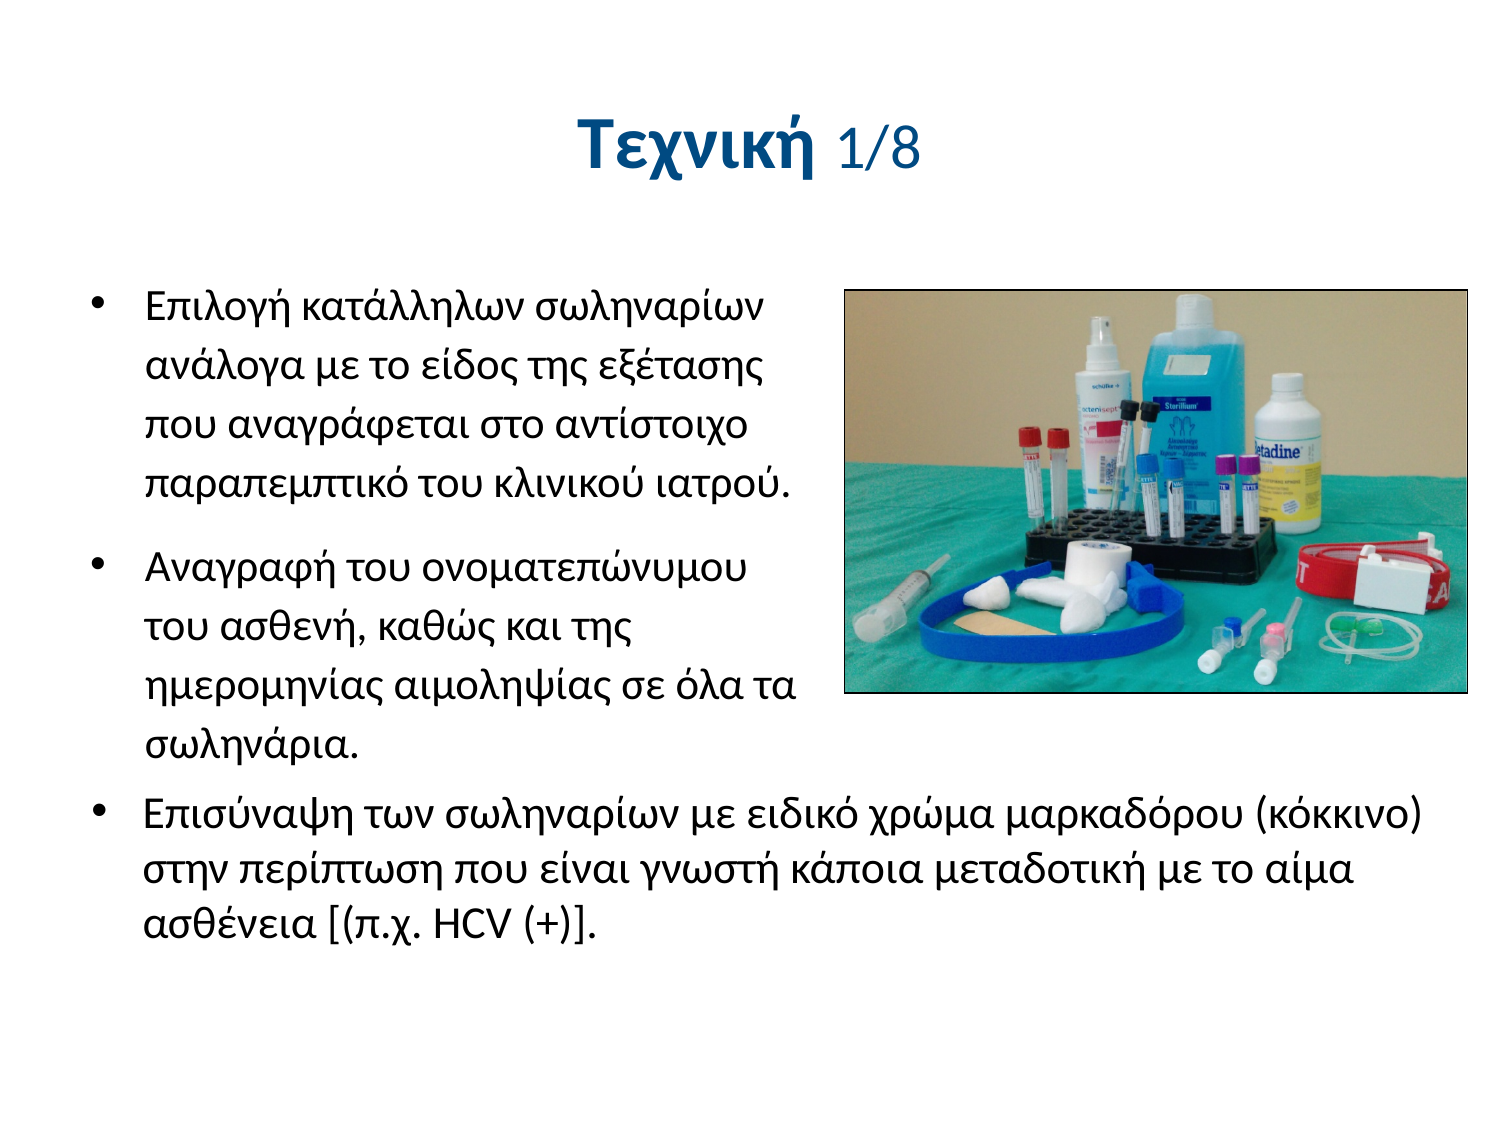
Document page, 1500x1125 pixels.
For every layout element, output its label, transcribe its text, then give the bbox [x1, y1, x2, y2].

picture [844, 290, 1467, 693]
list Επιλογή κατάλληλων σωληναρίων ανάλογα με το είδος της εξέτασης που αναγράφεται στο αντίστοιχο παραπεμπτικό του κλινικού ιατρού. Αναγραφή του ονοματεπώνυμου του ασθενή, καθώς και της ημερομηνίας αιμοληψίας σε όλα τα σωληνάρια. [75, 262, 833, 776]
title Τεχνική 1/8 [75, 45, 1425, 233]
text_box Επισύναψη των σωληναρίων με ειδικό χρώμα μαρκαδόρου (κόκκινο) στην περίπτωση που είναι γνωστή κάποια μεταδοτική με το αίμα ασθένεια [(π.χ. HCV (+)]. [76, 775, 1500, 955]
